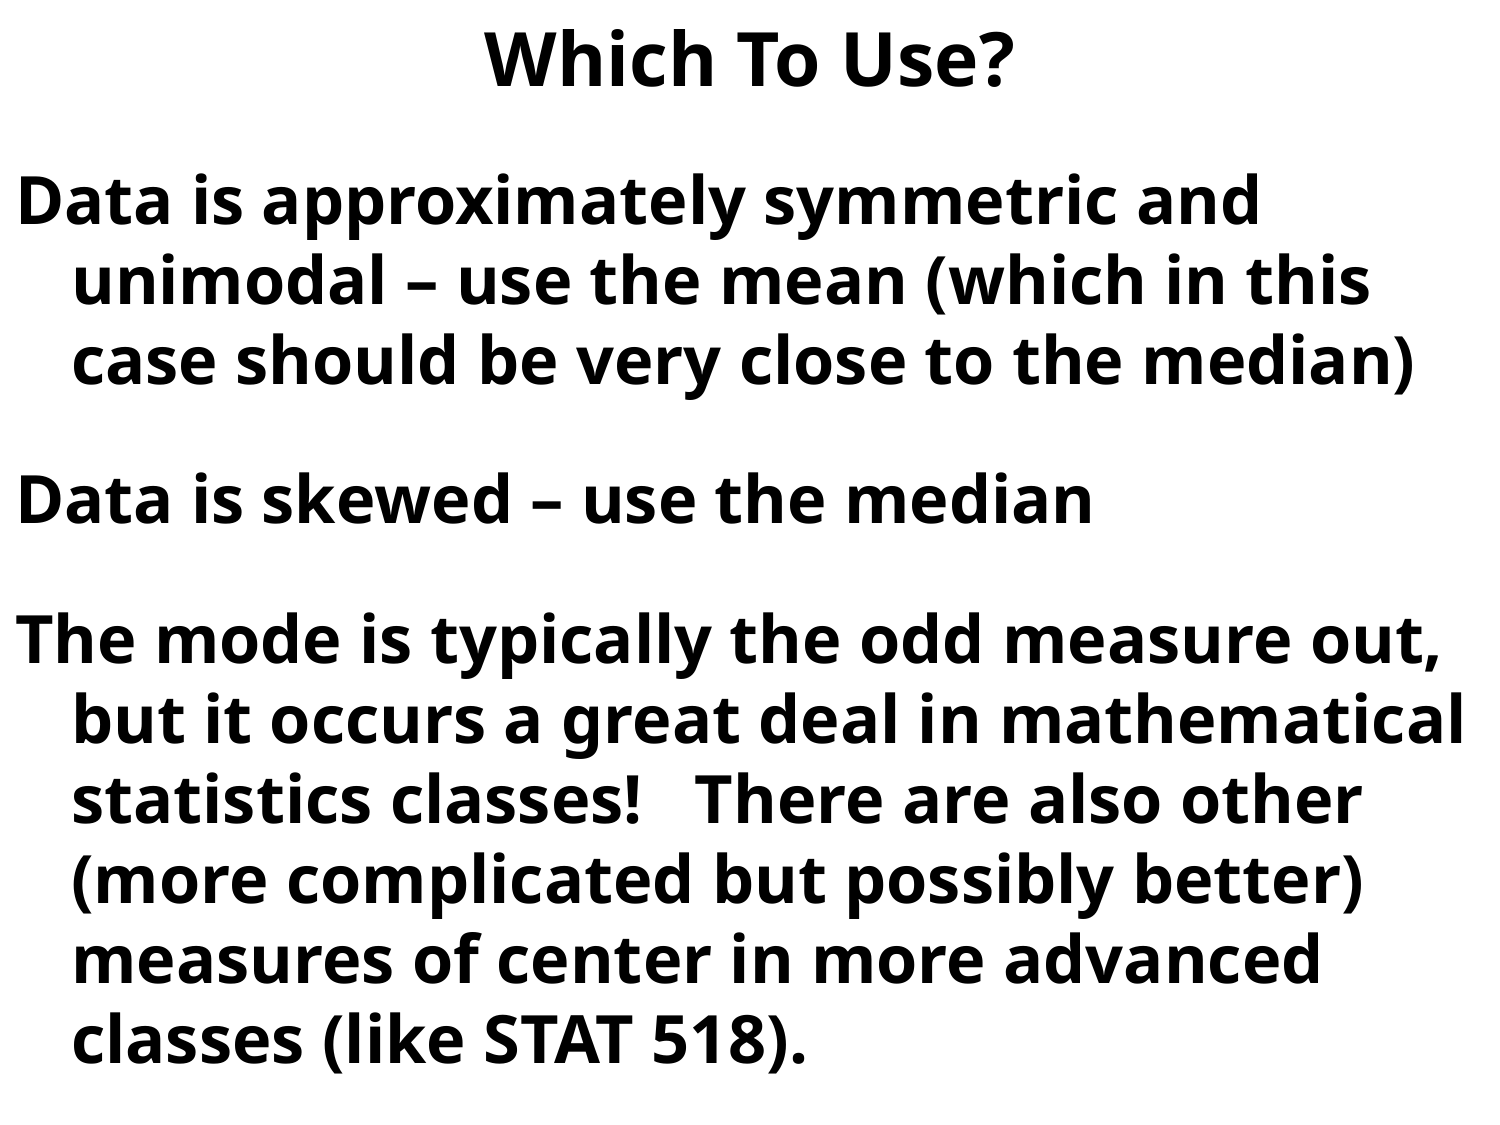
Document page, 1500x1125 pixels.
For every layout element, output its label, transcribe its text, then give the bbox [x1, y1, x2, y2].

title Which To Use? [112, 0, 1388, 113]
list Data is approximately symmetric and unimodal – use the mean (which in this case should be very close to the median) Data is skewed – use the median The mode is typically the odd measure out, but it occurs a great deal in mathematical statistics classes! There are also other (more complicated but possibly better) measures of center in more advanced classes (like STAT 518). [0, 149, 1500, 1050]
